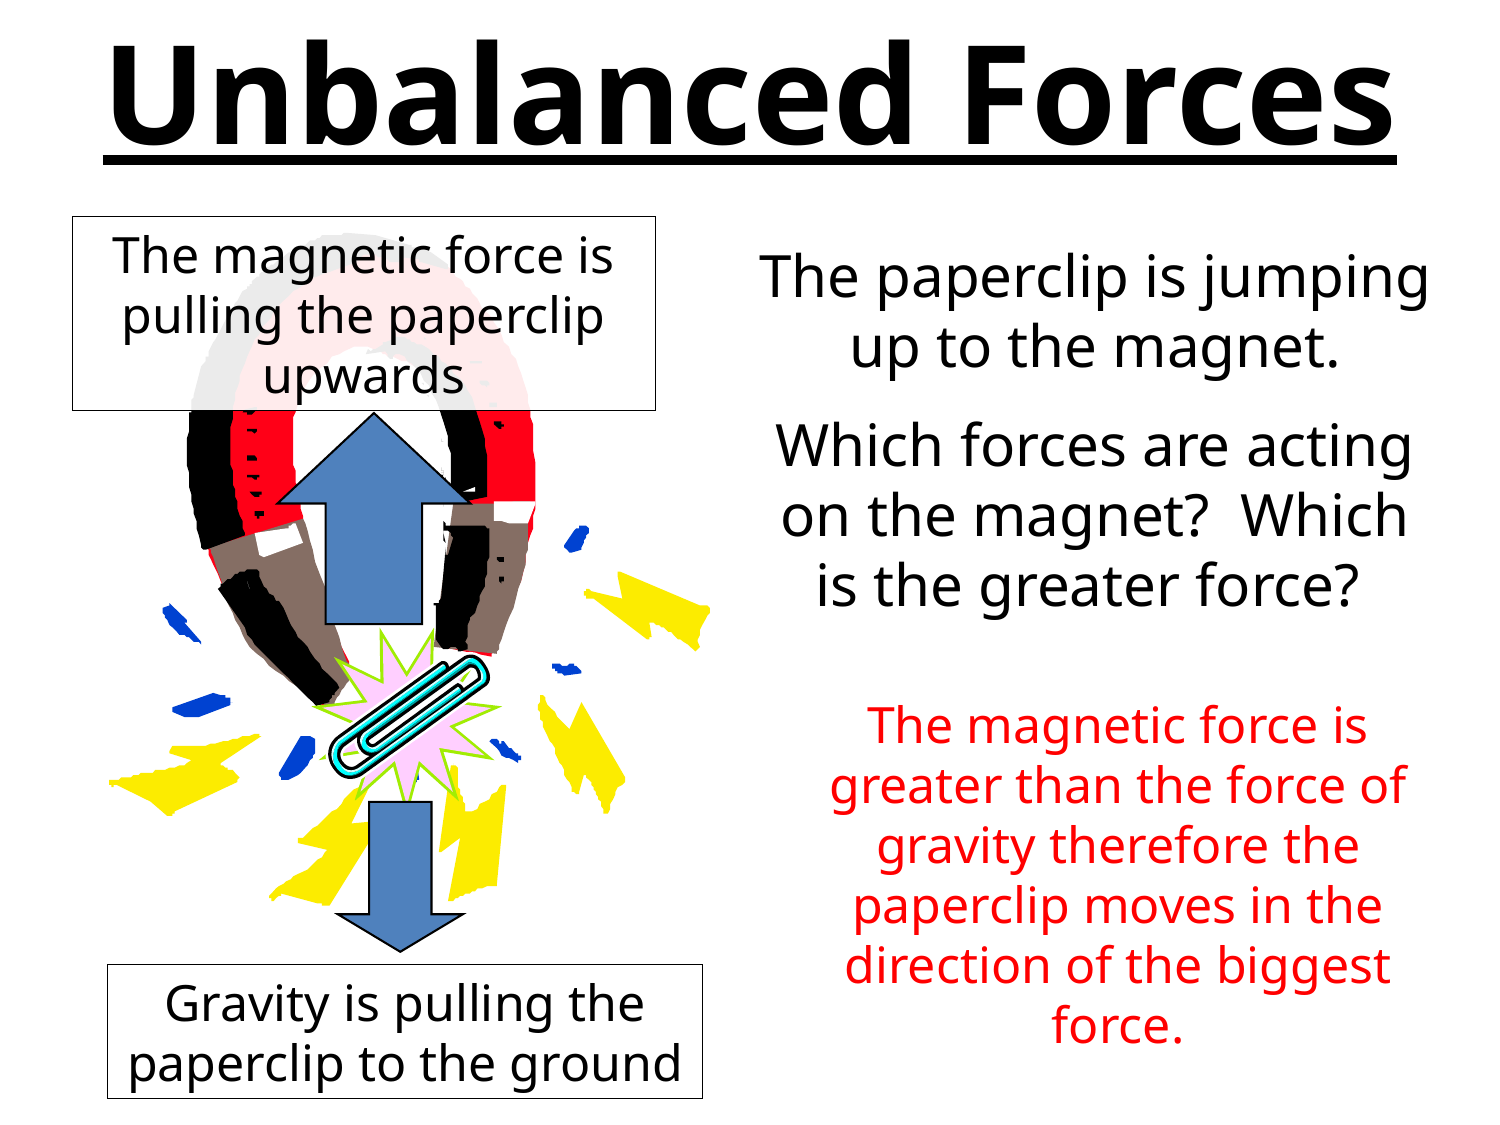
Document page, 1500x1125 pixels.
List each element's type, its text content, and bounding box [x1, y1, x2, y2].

text_box Unbalanced Forces [0, 0, 1500, 180]
text_box [340, 916, 460, 952]
text_box The magnetic force is greater than the force of gravity therefore the paperclip moves in the direction of the biggest force. [793, 686, 1444, 1061]
text_box Gravity is pulling the paperclip to the ground [107, 964, 703, 1099]
picture [107, 231, 712, 907]
text_box The magnetic force is pulling the paperclip upwards [72, 216, 656, 411]
text_box The paperclip is jumping up to the magnet. Which forces are acting on the magnet? Which is the greater force? [740, 231, 1450, 626]
